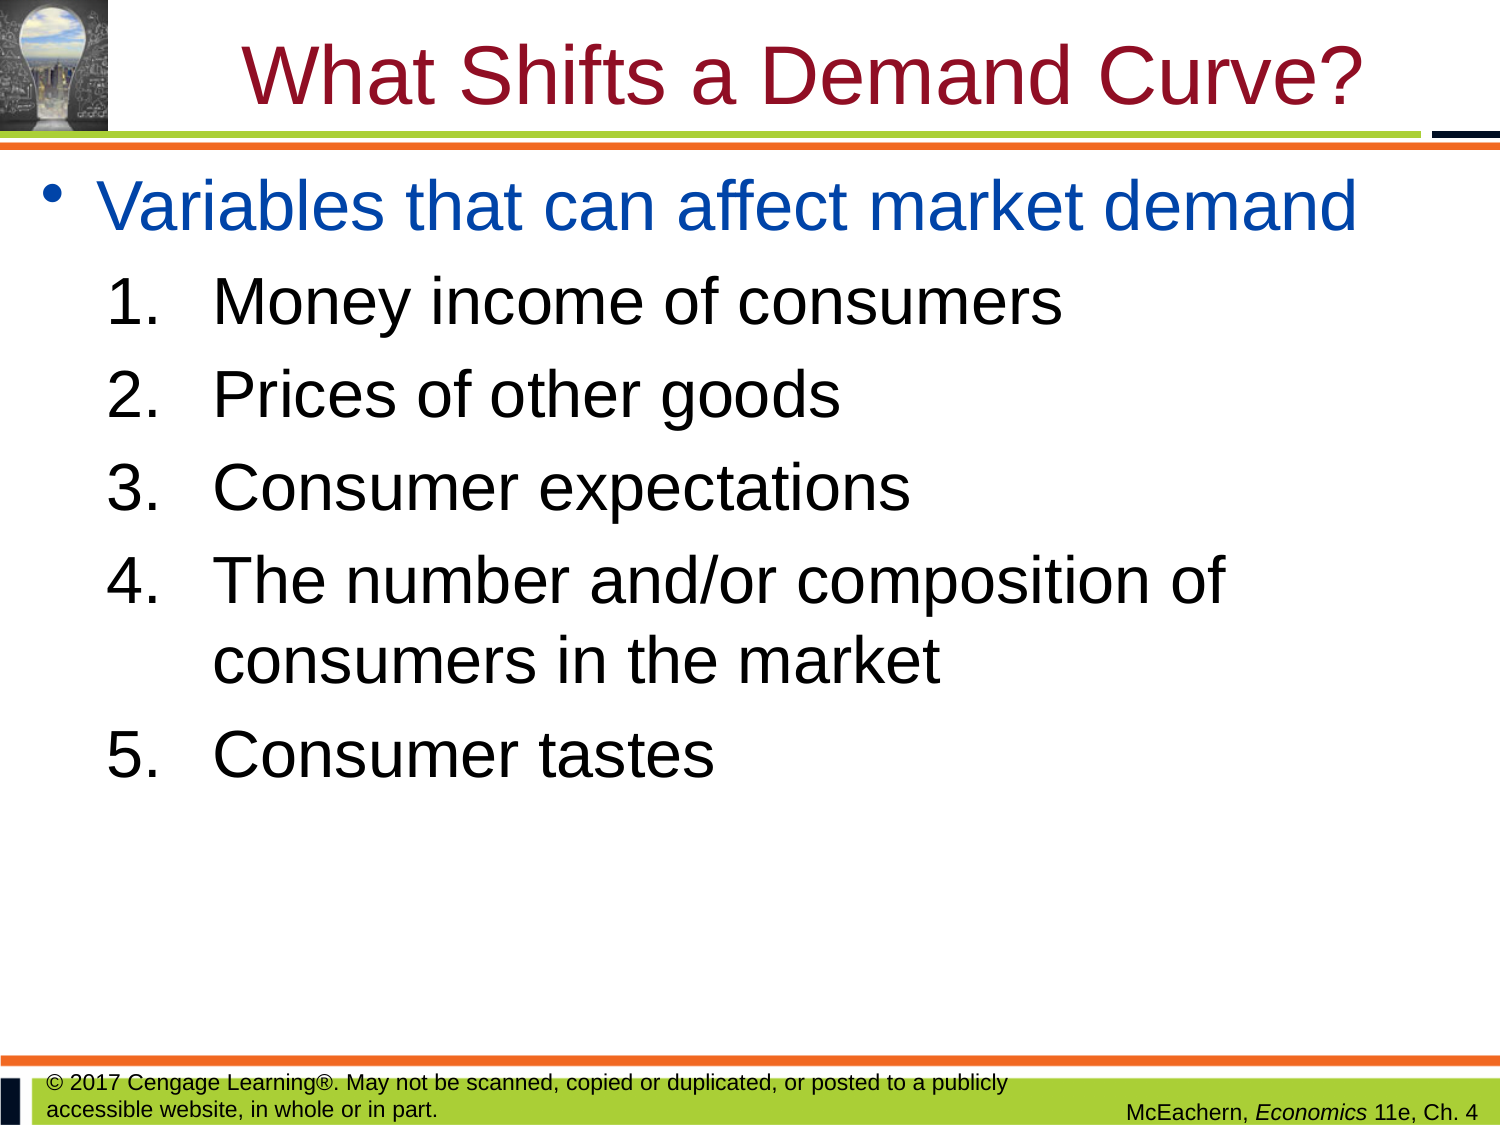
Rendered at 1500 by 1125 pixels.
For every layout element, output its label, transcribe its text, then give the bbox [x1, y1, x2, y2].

picture [2, 1056, 1500, 1124]
list Variables that can affect market demand Money income of consumers Prices of other goods Consumer expectations The number and/or composition of consumers in the market Consumer tastes [25, 151, 1475, 1058]
footer © 2017 Cengage Learning®. May not be scanned, copied or duplicated, or posted to a publicly accessible website, in whole or in part. [31, 1065, 1048, 1125]
picture [0, 0, 1500, 150]
title What Shifts a Demand Curve? [107, 0, 1500, 142]
